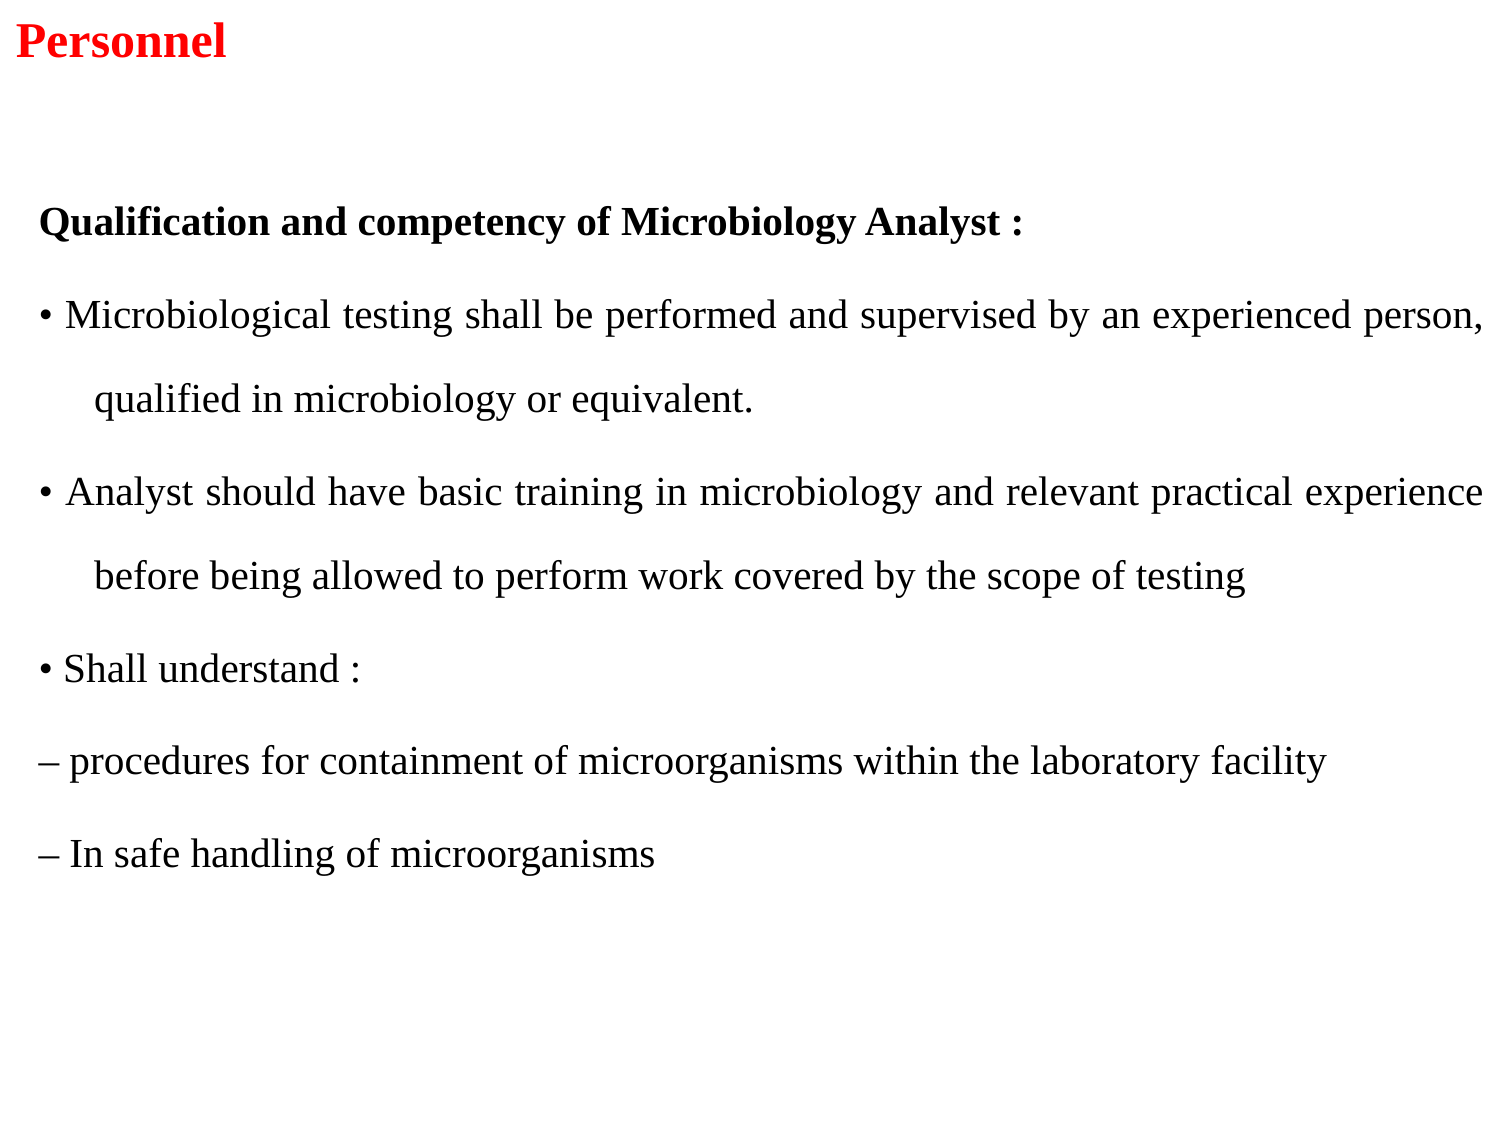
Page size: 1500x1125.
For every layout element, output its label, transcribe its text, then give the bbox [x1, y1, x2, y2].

list Qualification and competency of Microbiology Analyst : • Microbiological testing shall be performed and supervised by an experienced person, qualified in microbiology or equivalent. • Analyst should have basic training in microbiology and relevant practical experience before being allowed to perform work covered by the scope of testing • Shall understand : – procedures for containment of microorganisms within the laboratory facility – In safe handling of microorganisms [23, 152, 1500, 895]
text_box Personnel [1, 0, 243, 75]
